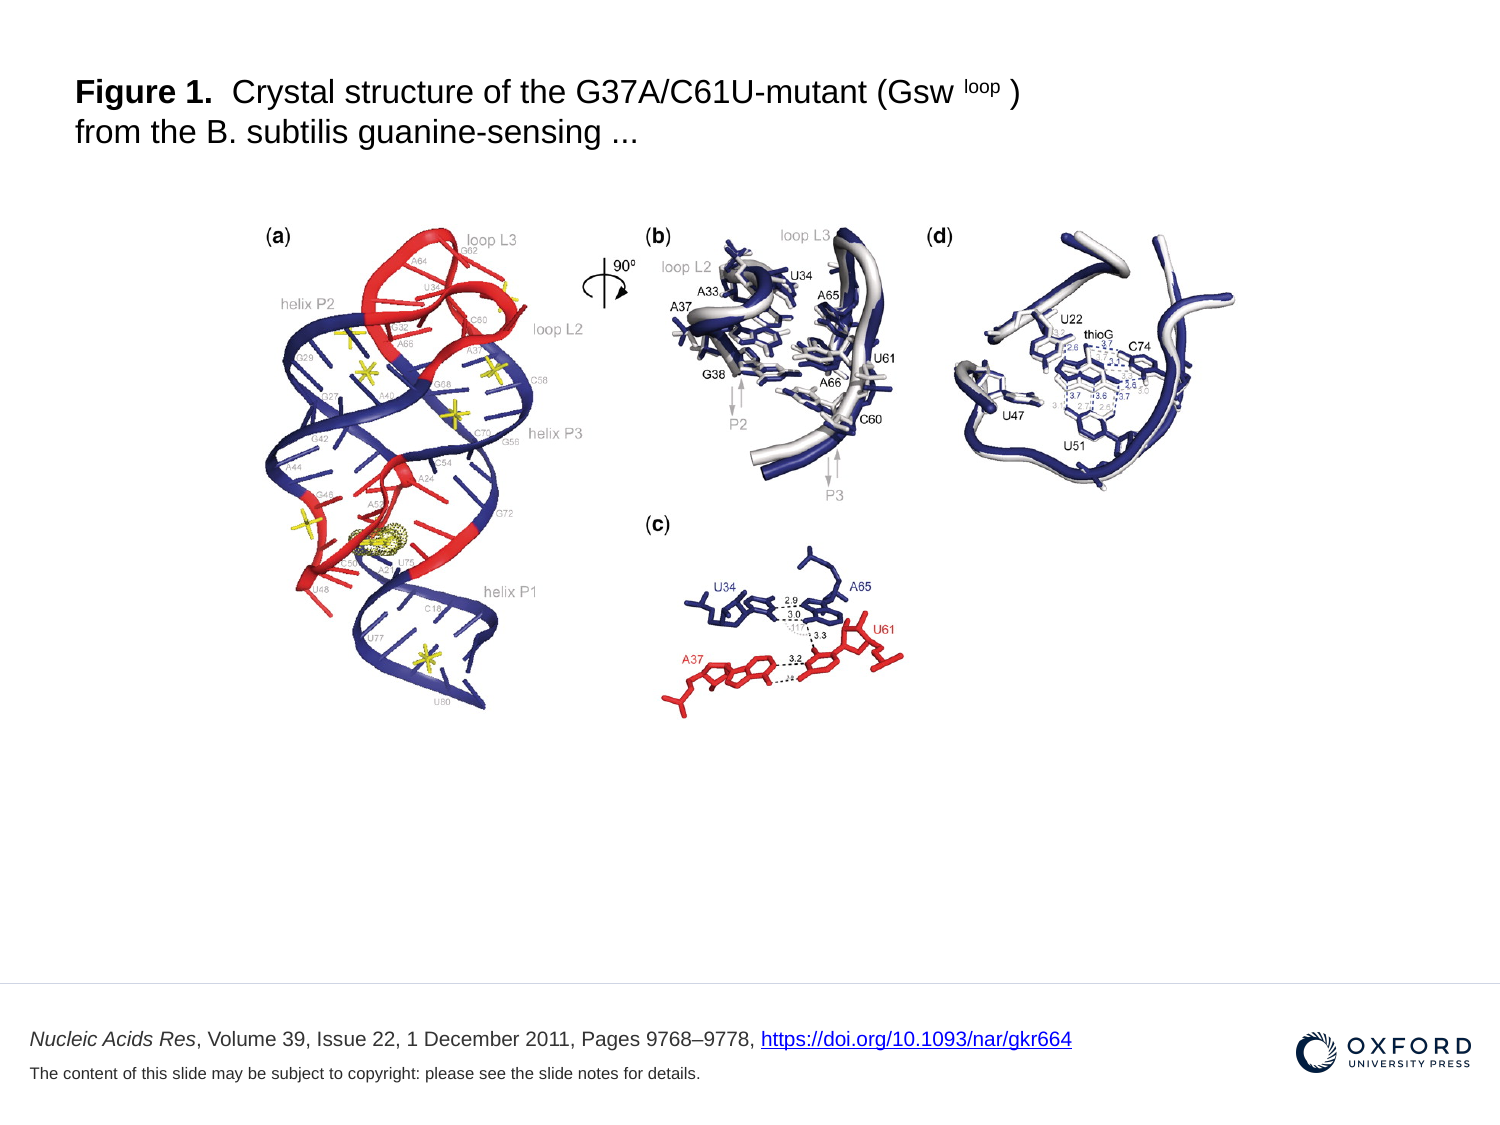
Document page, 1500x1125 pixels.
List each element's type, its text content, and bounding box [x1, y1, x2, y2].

picture [1296, 1032, 1471, 1073]
picture [262, 224, 1238, 721]
footer Nucleic Acids Res, Volume 39, Issue 22, 1 December 2011, Pages 9768–9778, https://doi.org/10.1093/nar/gkr664 The content of this slide may be subject to copyright: please see the slide notes for details. [0, 983, 1260, 1125]
title Figure 1. Crystal structure of the G37A/C61U-mutant (Gsw loop ) from the B. subtilis guanine-sensing ... [75, 69, 1078, 171]
